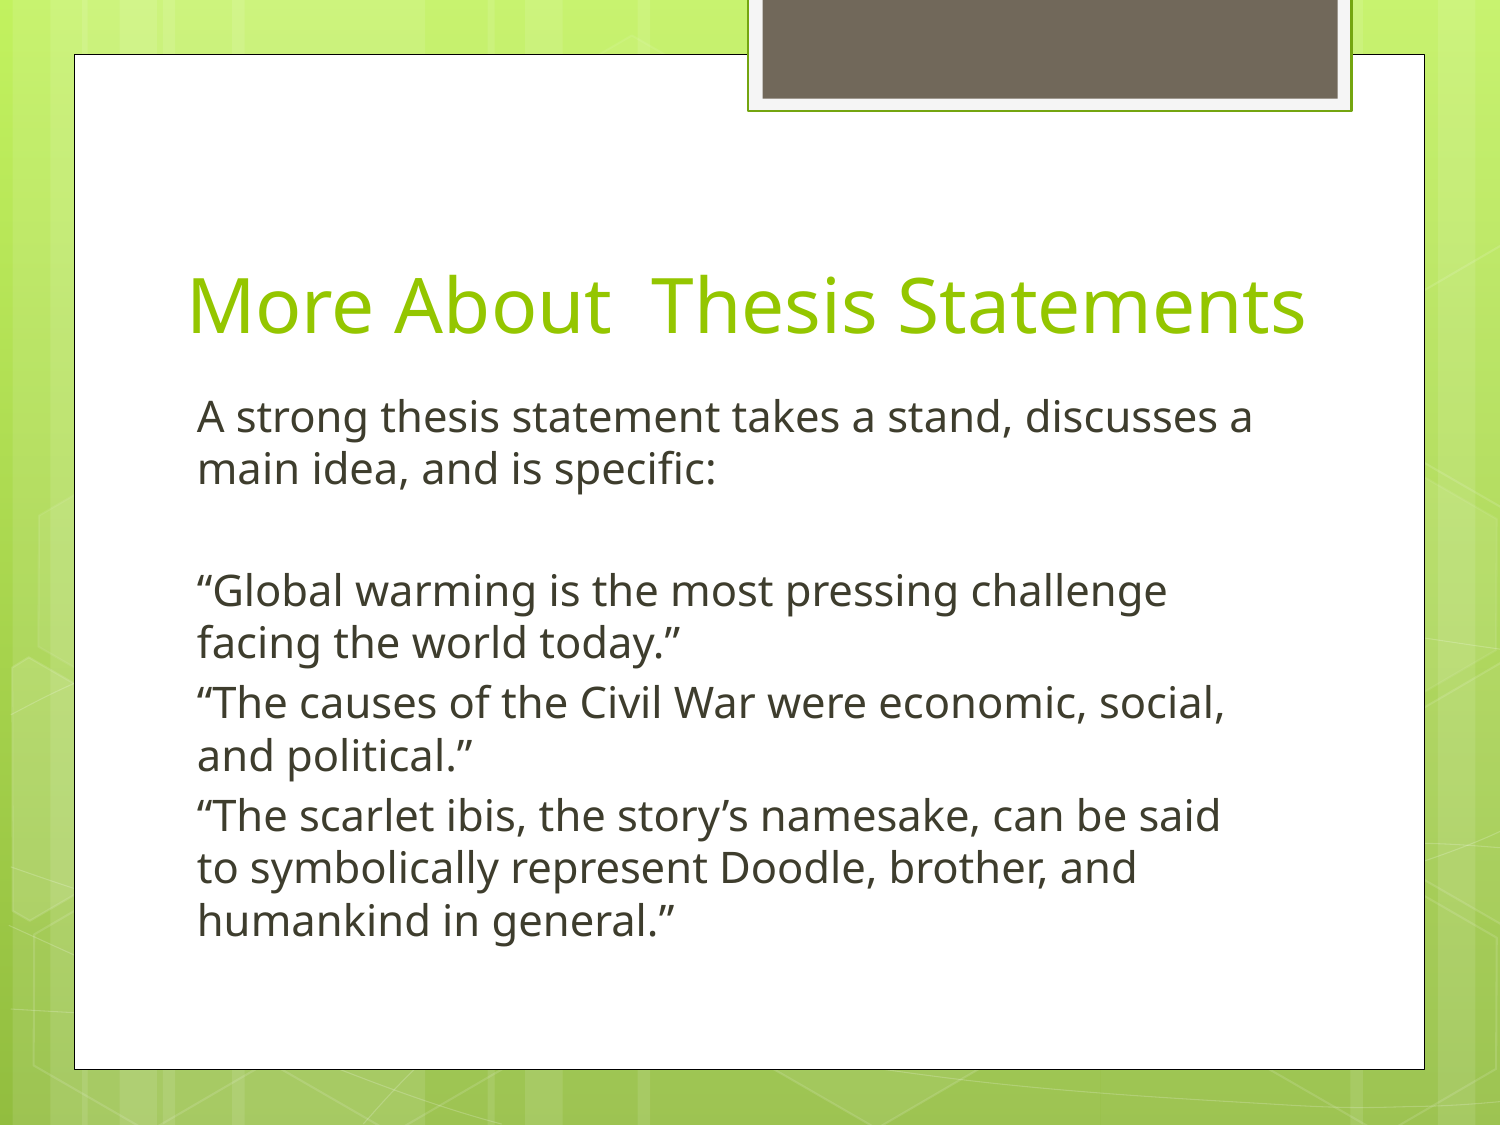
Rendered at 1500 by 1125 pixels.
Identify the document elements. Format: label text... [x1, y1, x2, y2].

list A strong thesis statement takes a stand, discusses a main idea, and is specific: “Global warming is the most pressing challenge facing the world today.” “The causes of the Civil War were economic, social, and political.” “The scarlet ibis, the story’s namesake, can be said to symbolically represent Doodle, brother, and humankind in general.” [171, 381, 1283, 957]
title More About Thesis Statements [171, 168, 1324, 357]
